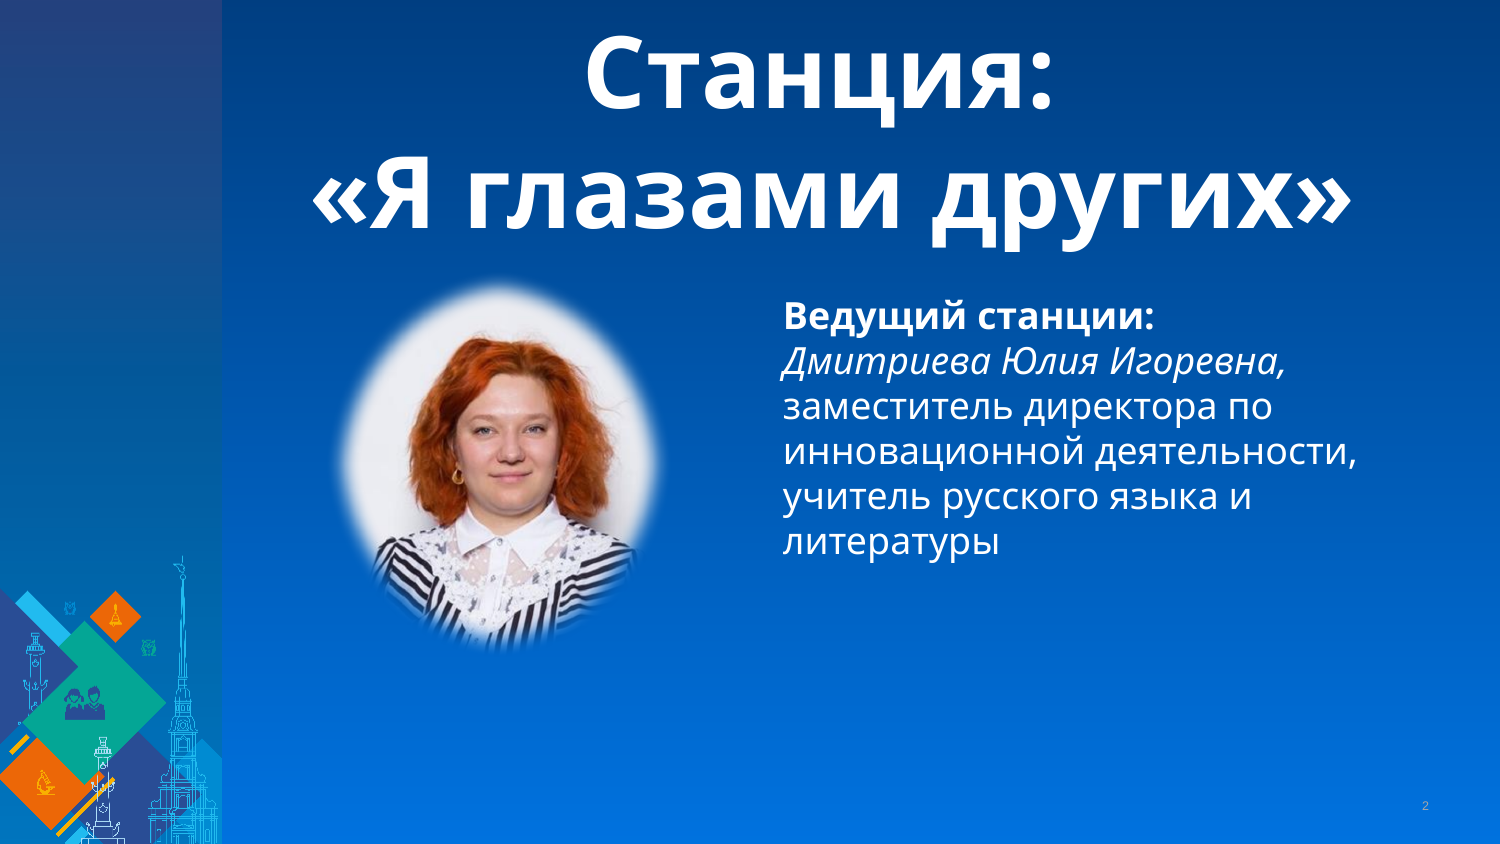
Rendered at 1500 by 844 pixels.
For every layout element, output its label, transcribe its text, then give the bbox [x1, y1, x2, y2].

slide_number 2 [1373, 788, 1445, 824]
title Станция: «Я глазами других» [242, 126, 1424, 257]
list Ведущий станции: Дмитриева Юлия Игоревна, заместитель директора по инновационной деятельности, учитель русского языка и литературы [767, 284, 1407, 610]
picture [0, 0, 222, 844]
picture [324, 268, 674, 659]
